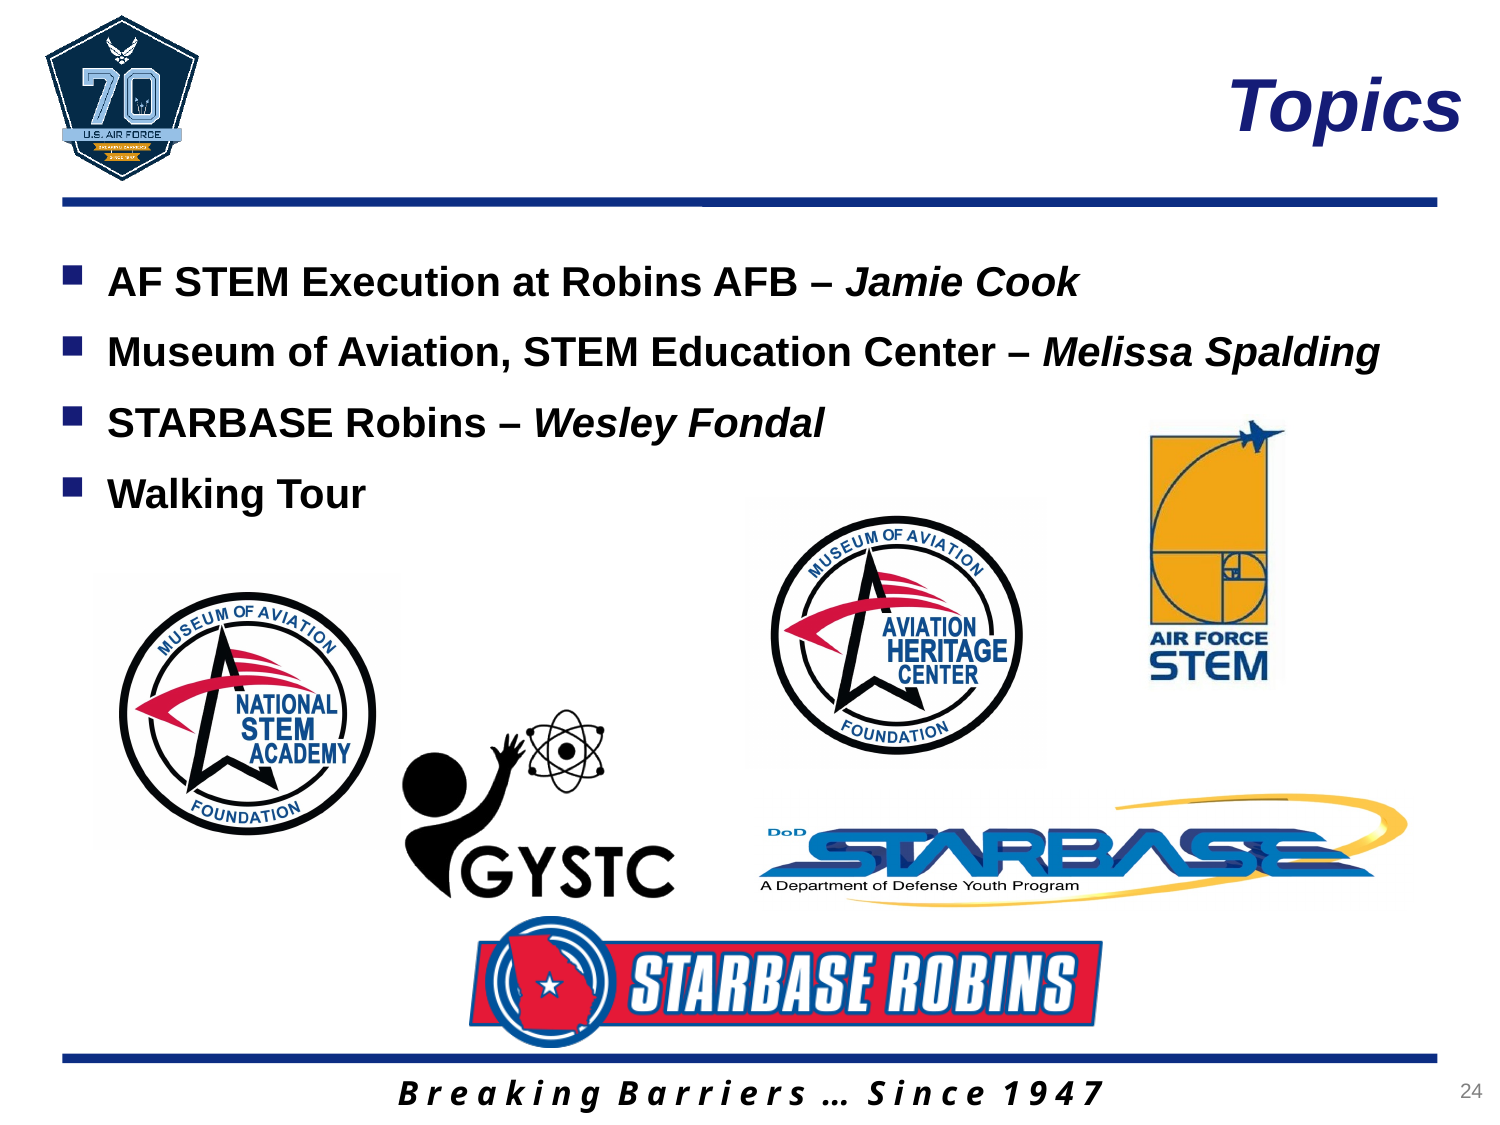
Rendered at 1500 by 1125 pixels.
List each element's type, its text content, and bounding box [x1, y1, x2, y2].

title Topics [307, 7, 1481, 196]
picture [754, 789, 1414, 911]
picture [1126, 414, 1296, 692]
picture [745, 496, 1047, 769]
picture [45, 15, 199, 181]
list AF STEM Execution at Robins AFB – Jamie Cook Museum of Aviation, STEM Education Center – Melissa Spalding STARBASE Robins – Wesley Fondal Walking Tour [45, 246, 1424, 1026]
picture [93, 572, 688, 908]
slide_number 24 [1310, 1070, 1499, 1121]
picture [469, 916, 1105, 1048]
